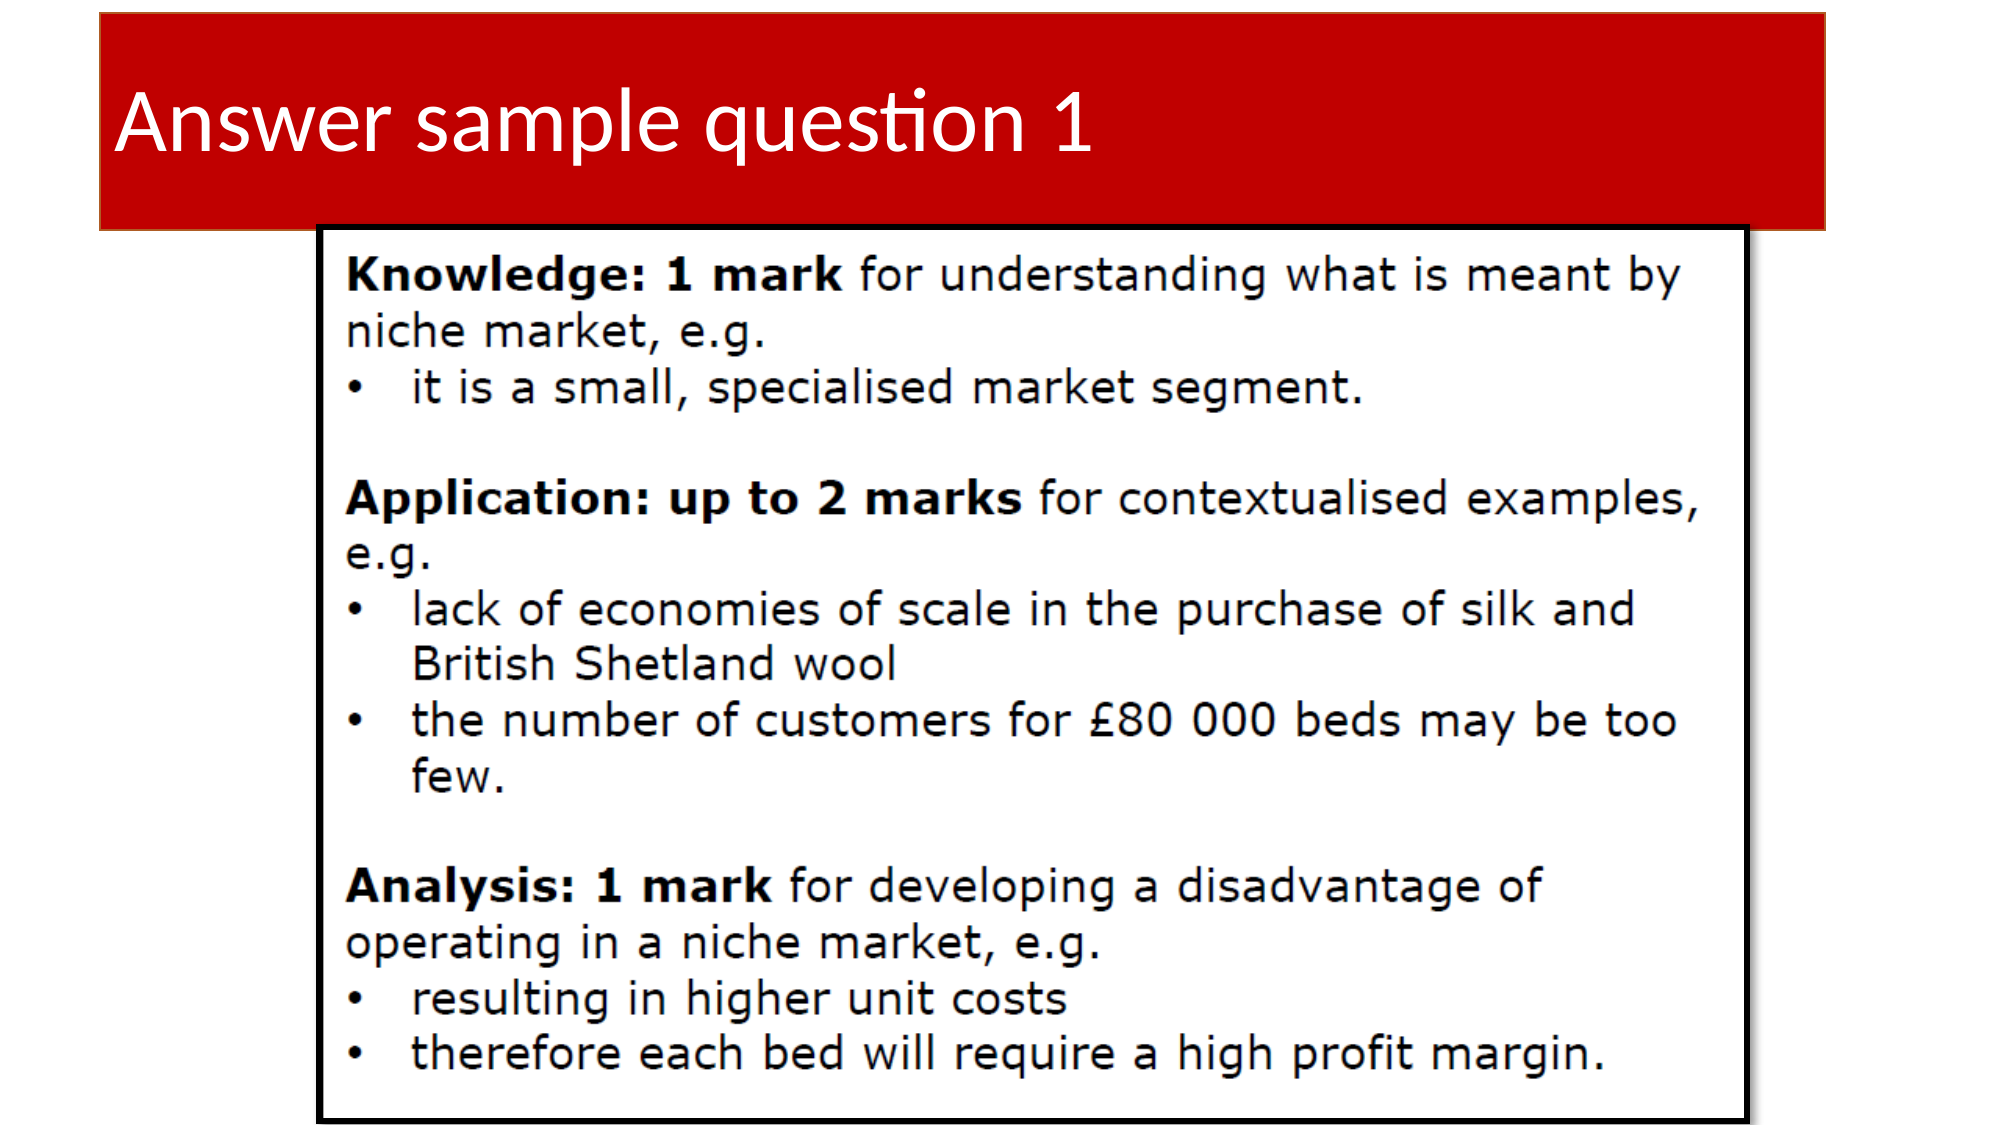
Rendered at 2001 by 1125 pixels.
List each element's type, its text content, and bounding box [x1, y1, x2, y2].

title Answer sample question 1 [99, 12, 1826, 231]
picture [322, 230, 1745, 1118]
